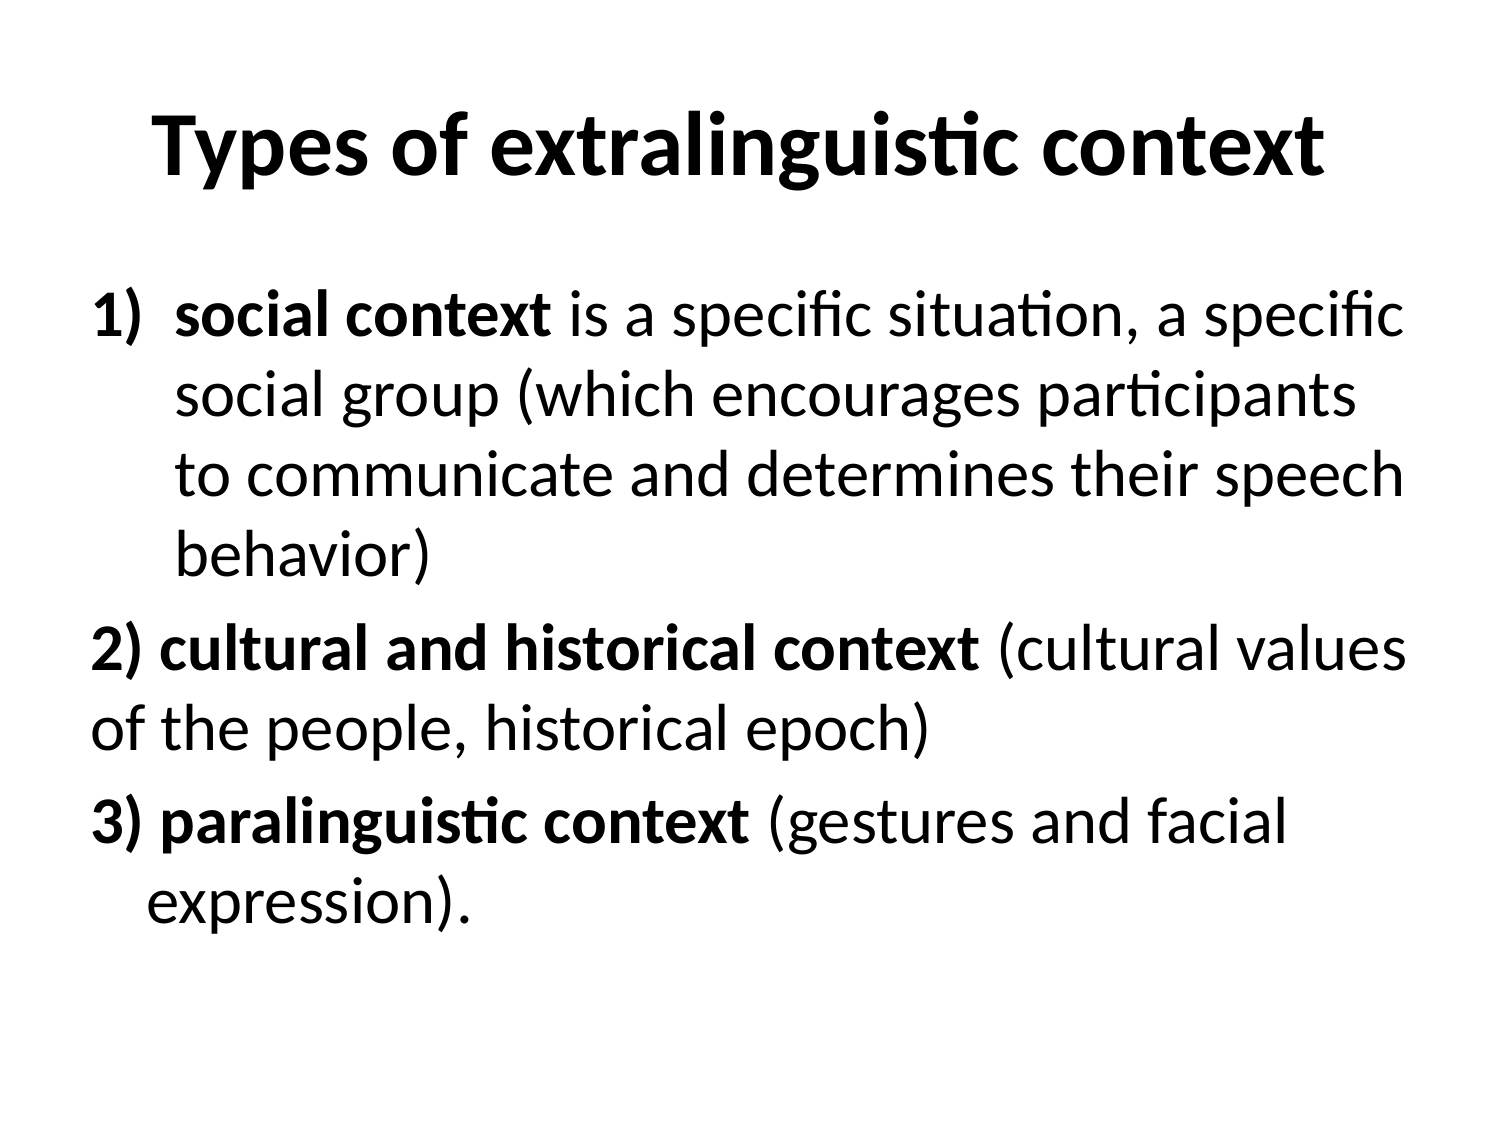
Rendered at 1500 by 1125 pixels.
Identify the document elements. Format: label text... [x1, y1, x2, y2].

title Types of extralinguistic context [75, 45, 1425, 233]
list social context is a specific situation, a specific social group (which encourages participants to communicate and determines their speech behavior) 2) cultural and historical context (cultural values of the people, historical epoch) 3) paralinguistic context (gestures and facial expression). [75, 262, 1425, 1005]
